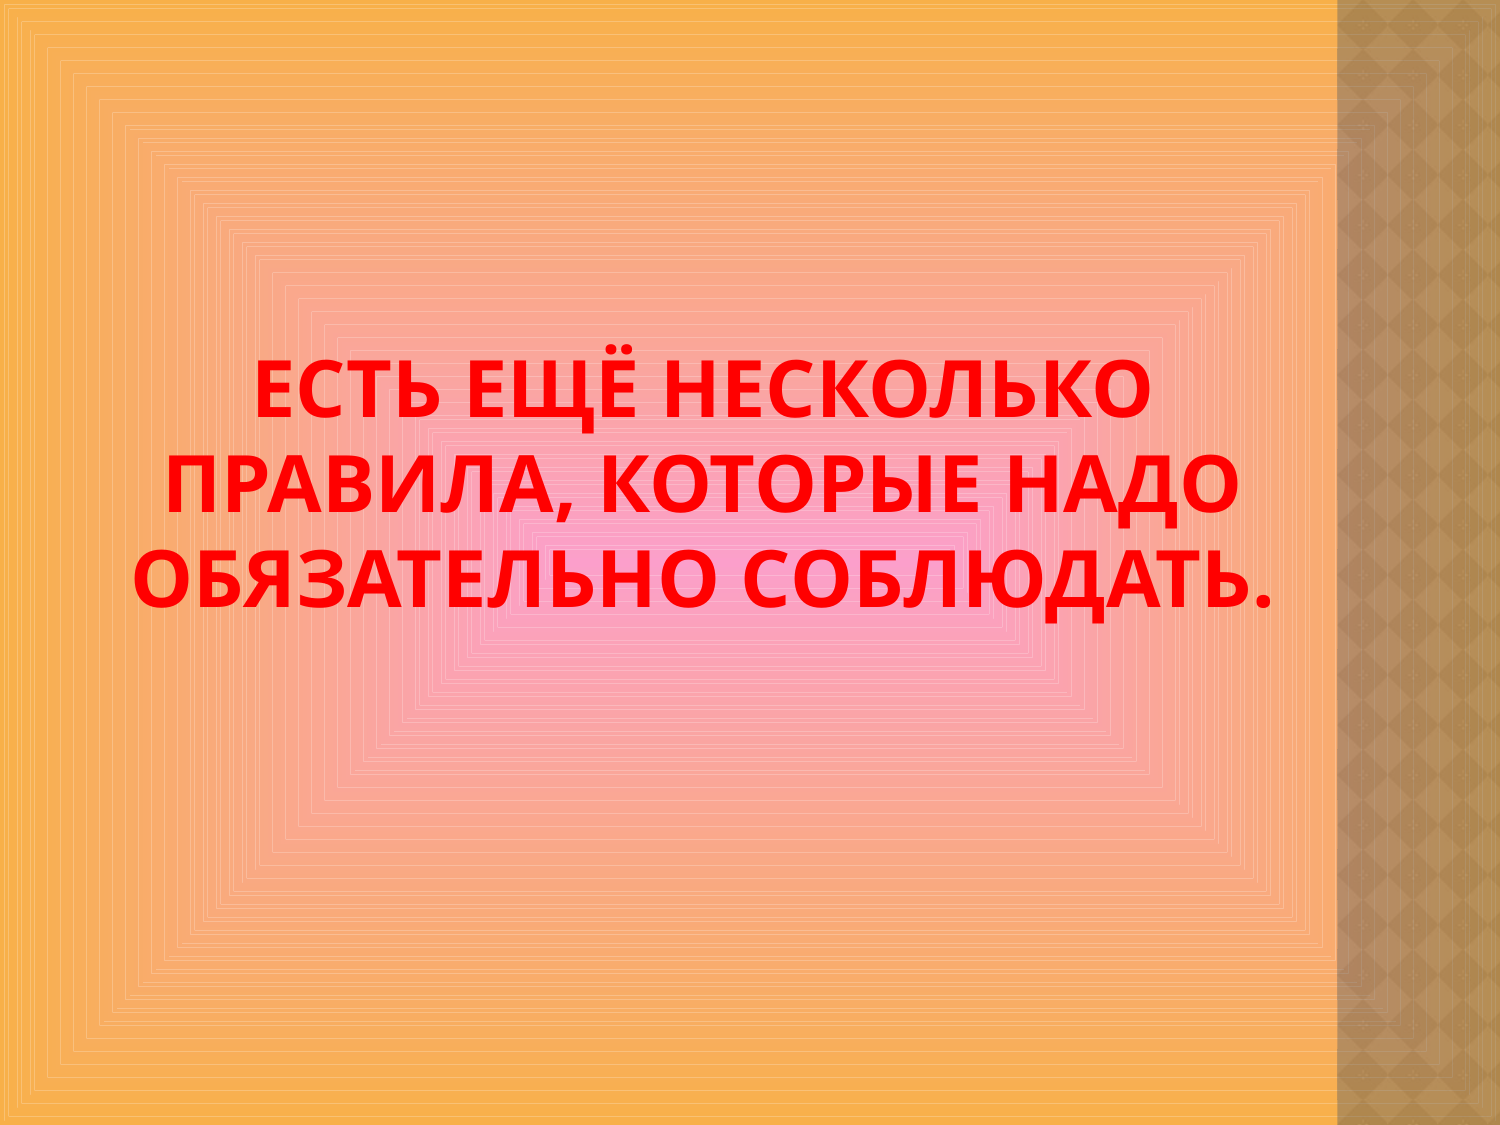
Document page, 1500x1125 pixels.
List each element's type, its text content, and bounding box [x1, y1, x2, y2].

title Есть ещё несколько правила, которые надо обязательно соблюдать. [112, 278, 1294, 719]
